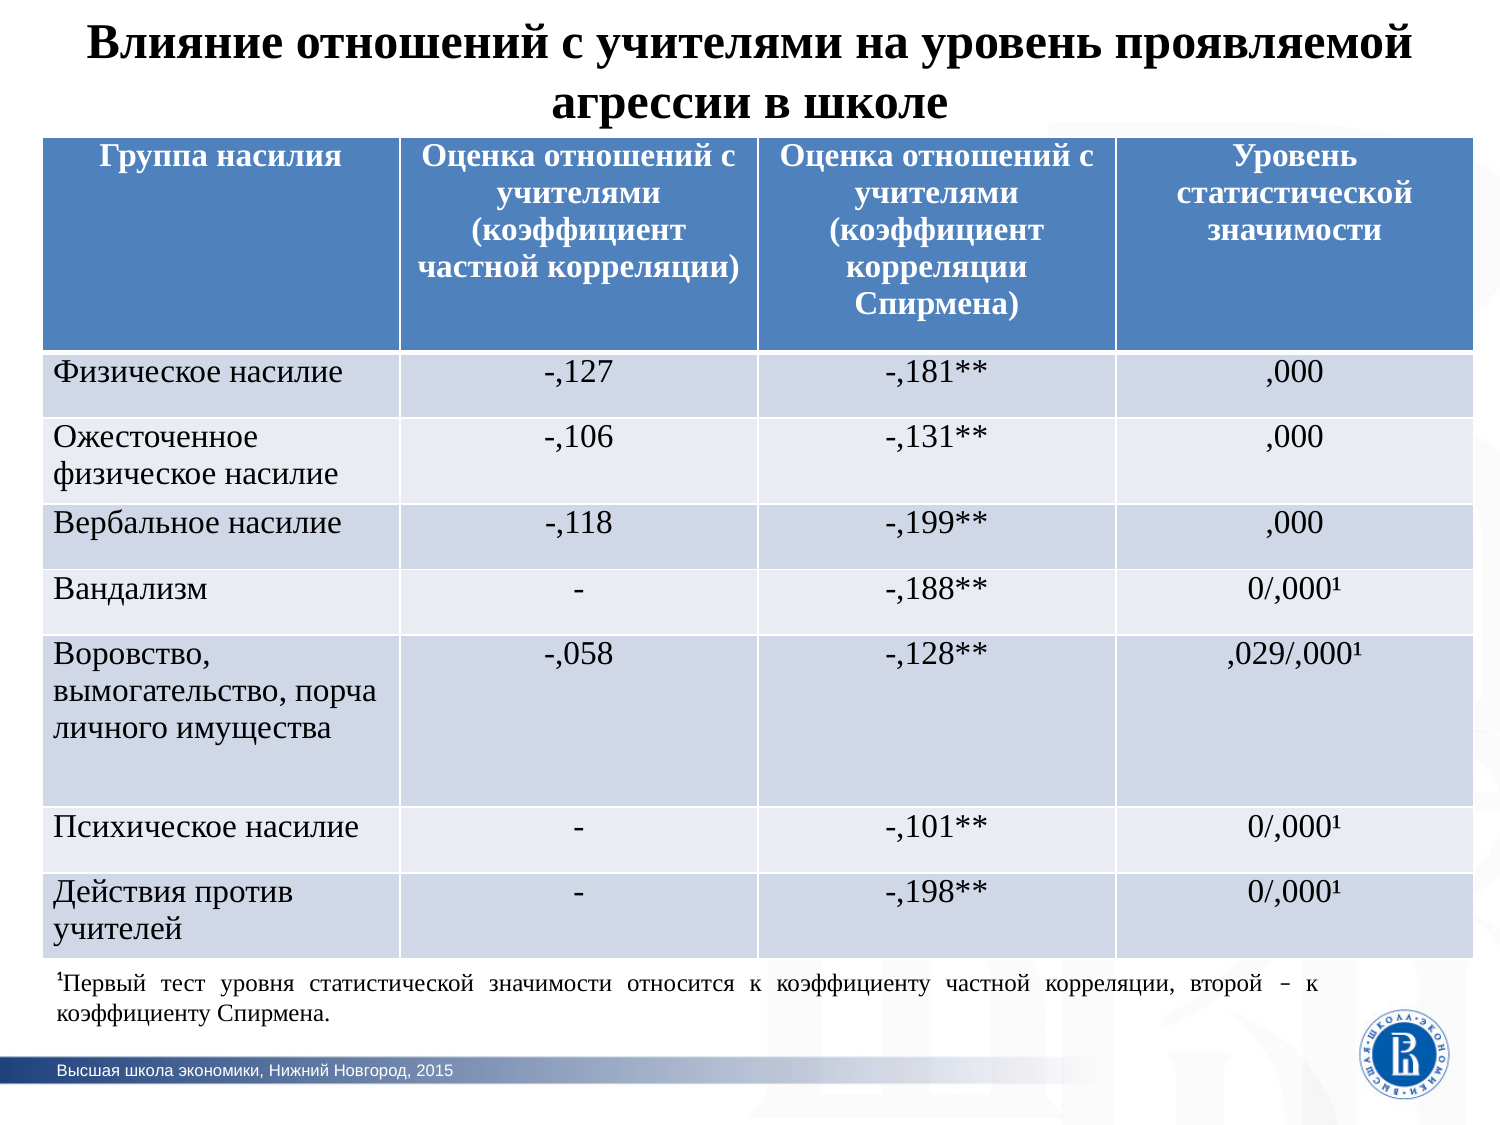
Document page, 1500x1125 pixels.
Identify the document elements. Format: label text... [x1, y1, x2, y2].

table_header Группа насилия [43, 138, 399, 350]
table_header Уровень статистической значимости [1117, 138, 1473, 350]
table_cell Физическое насилие [43, 355, 399, 417]
table_cell Воровство, вымогательство, порча личного имущества [43, 636, 399, 806]
text_box [0, 0, 1500, 175]
table_cell 0/,000¹ [1117, 874, 1473, 958]
table_cell -,198** [759, 874, 1115, 958]
table_cell -,106 [401, 419, 757, 503]
table_cell Психическое насилие [43, 808, 399, 872]
text_box ¹Первый тест уровня статистической значимости относится к коэффициенту частной корреляции, второй – к коэффициенту Спирмена. [41, 959, 1334, 1034]
table_cell -,181** [759, 355, 1115, 417]
table_header Оценка отношений с учителями (коэффициент корреляции Спирмена) [759, 138, 1115, 350]
text_box Высшая школа экономики, Нижний Новгород, 2015 [41, 1052, 722, 1093]
table_cell ,000 [1117, 505, 1473, 569]
table_cell 0/,000¹ [1117, 808, 1473, 872]
table_cell -,188** [759, 570, 1115, 634]
table_cell 0/,000¹ [1117, 570, 1473, 634]
table_cell -,118 [401, 505, 757, 569]
table_cell Действия против учителей [43, 874, 399, 958]
table_cell ,000 [1117, 419, 1473, 503]
table_cell -,101** [759, 808, 1115, 872]
table_cell -,128** [759, 636, 1115, 806]
table_cell Ожесточенное физическое насилие [43, 419, 399, 503]
table_cell Вербальное насилие [43, 505, 399, 569]
picture [0, 175, 1500, 1125]
table_cell ,029/,000¹ [1117, 636, 1473, 806]
table_cell -,199** [759, 505, 1115, 569]
table_cell ,000 [1117, 355, 1473, 417]
table_cell Вандализм [43, 570, 399, 634]
table_cell -,058 [401, 636, 757, 806]
table_cell - [401, 874, 757, 958]
table_cell - [401, 808, 757, 872]
table_header Оценка отношений с учителями (коэффициент частной корреляции) [401, 138, 757, 350]
table_cell - [401, 570, 757, 634]
table_cell -,127 [401, 355, 757, 417]
table_cell -,131** [759, 419, 1115, 503]
